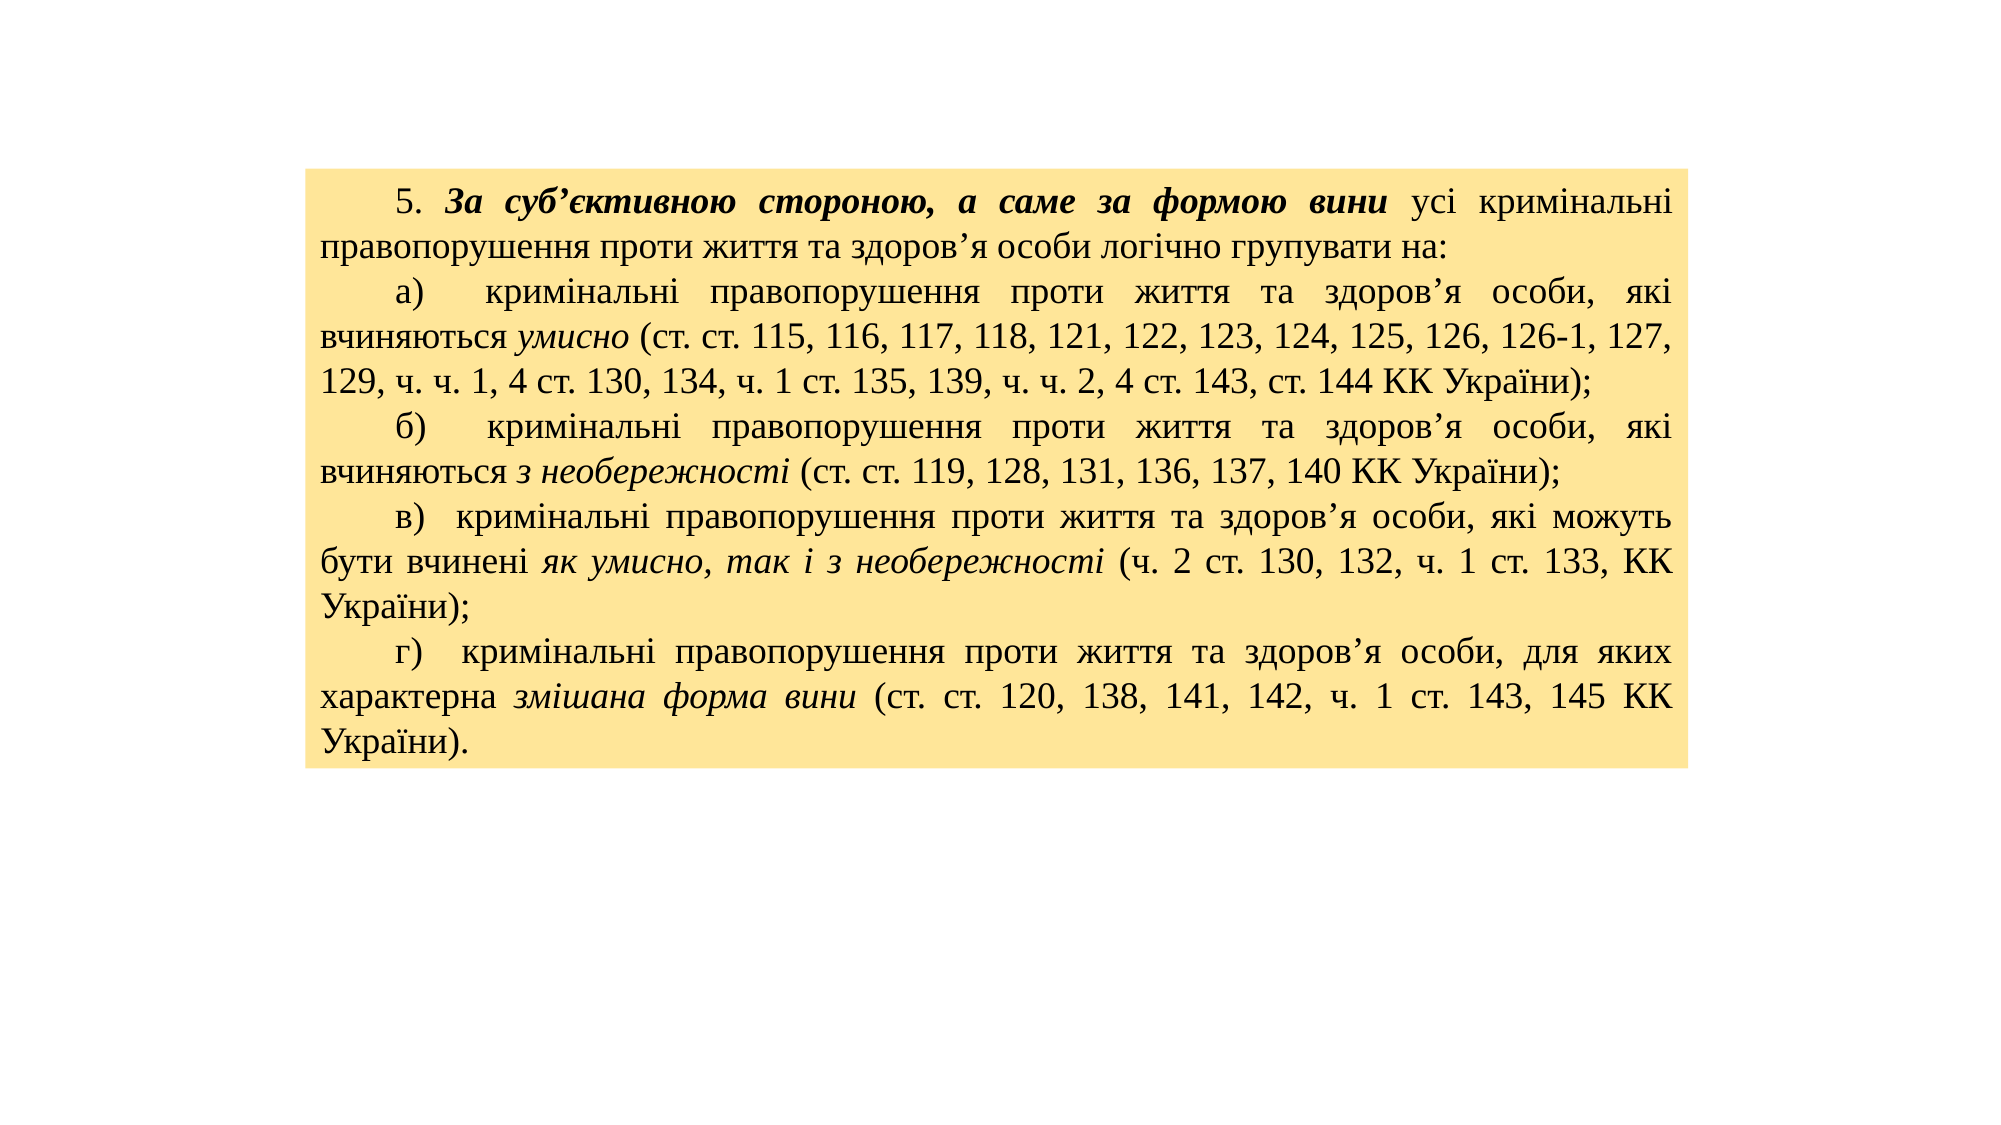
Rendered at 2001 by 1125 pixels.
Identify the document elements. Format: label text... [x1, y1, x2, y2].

text_box 5. За суб’єктивною стороною, а саме за формою вини усі кримінальні правопорушення проти життя та здоров’я особи логічно групувати на: а) кримінальні правопорушення проти життя та здоров’я особи, які вчиняються умисно (ст. ст. 115, 116, 117, 118, 121, 122, 123, 124, 125, 126, 126-1, 127, 129, ч. ч. 1, 4 ст. 130, 134, ч. 1 ст. 135, 139, ч. ч. 2, 4 ст. 143, ст. 144 КК України); б) кримінальні правопорушення проти життя та здоров’я особи, які вчиняються з необережності (ст. ст. 119, 128, 131, 136, 137, 140 КК України); в) кримінальні правопорушення проти життя та здоров’я особи, які можуть бути вчинені як умисно, так і з необережності (ч. 2 ст. 130, 132, ч. 1 ст. 133, КК України); г) кримінальні правопорушення проти життя та здоров’я особи, для яких характерна змішана форма вини (ст. ст. 120, 138, 141, 142, ч. 1 ст. 143, 145 КК України). [305, 168, 1689, 769]
